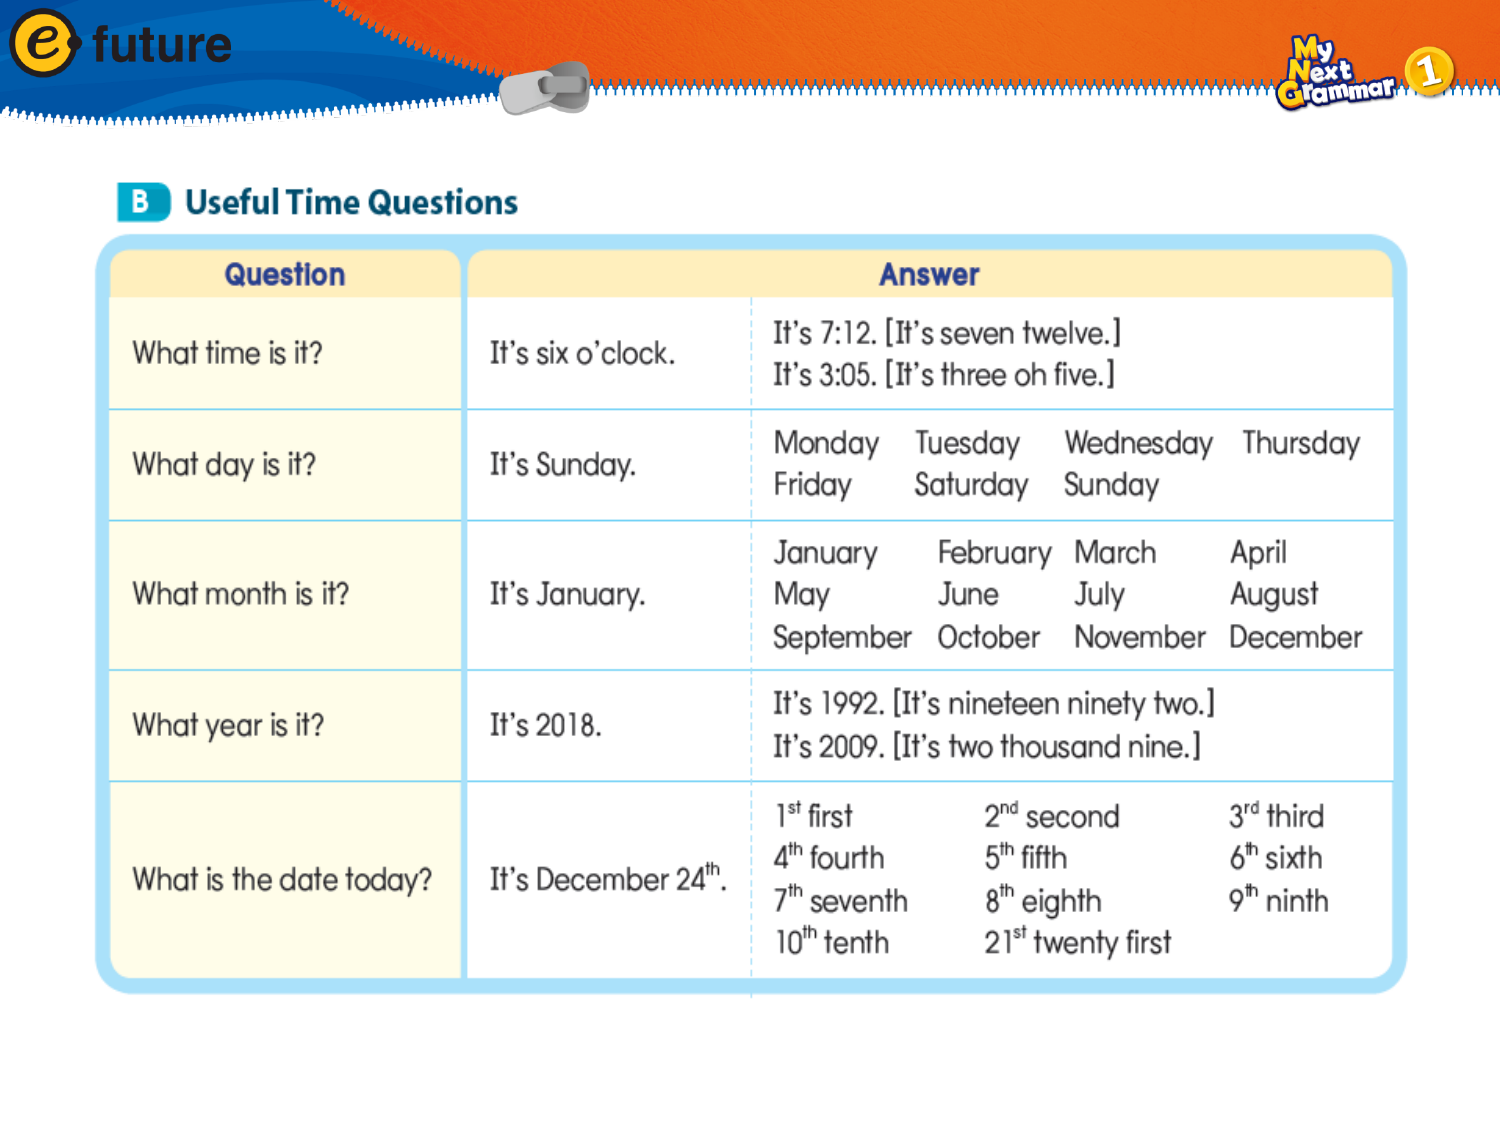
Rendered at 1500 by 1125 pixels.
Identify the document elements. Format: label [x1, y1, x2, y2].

picture [89, 173, 1411, 1000]
picture [0, 0, 1500, 130]
